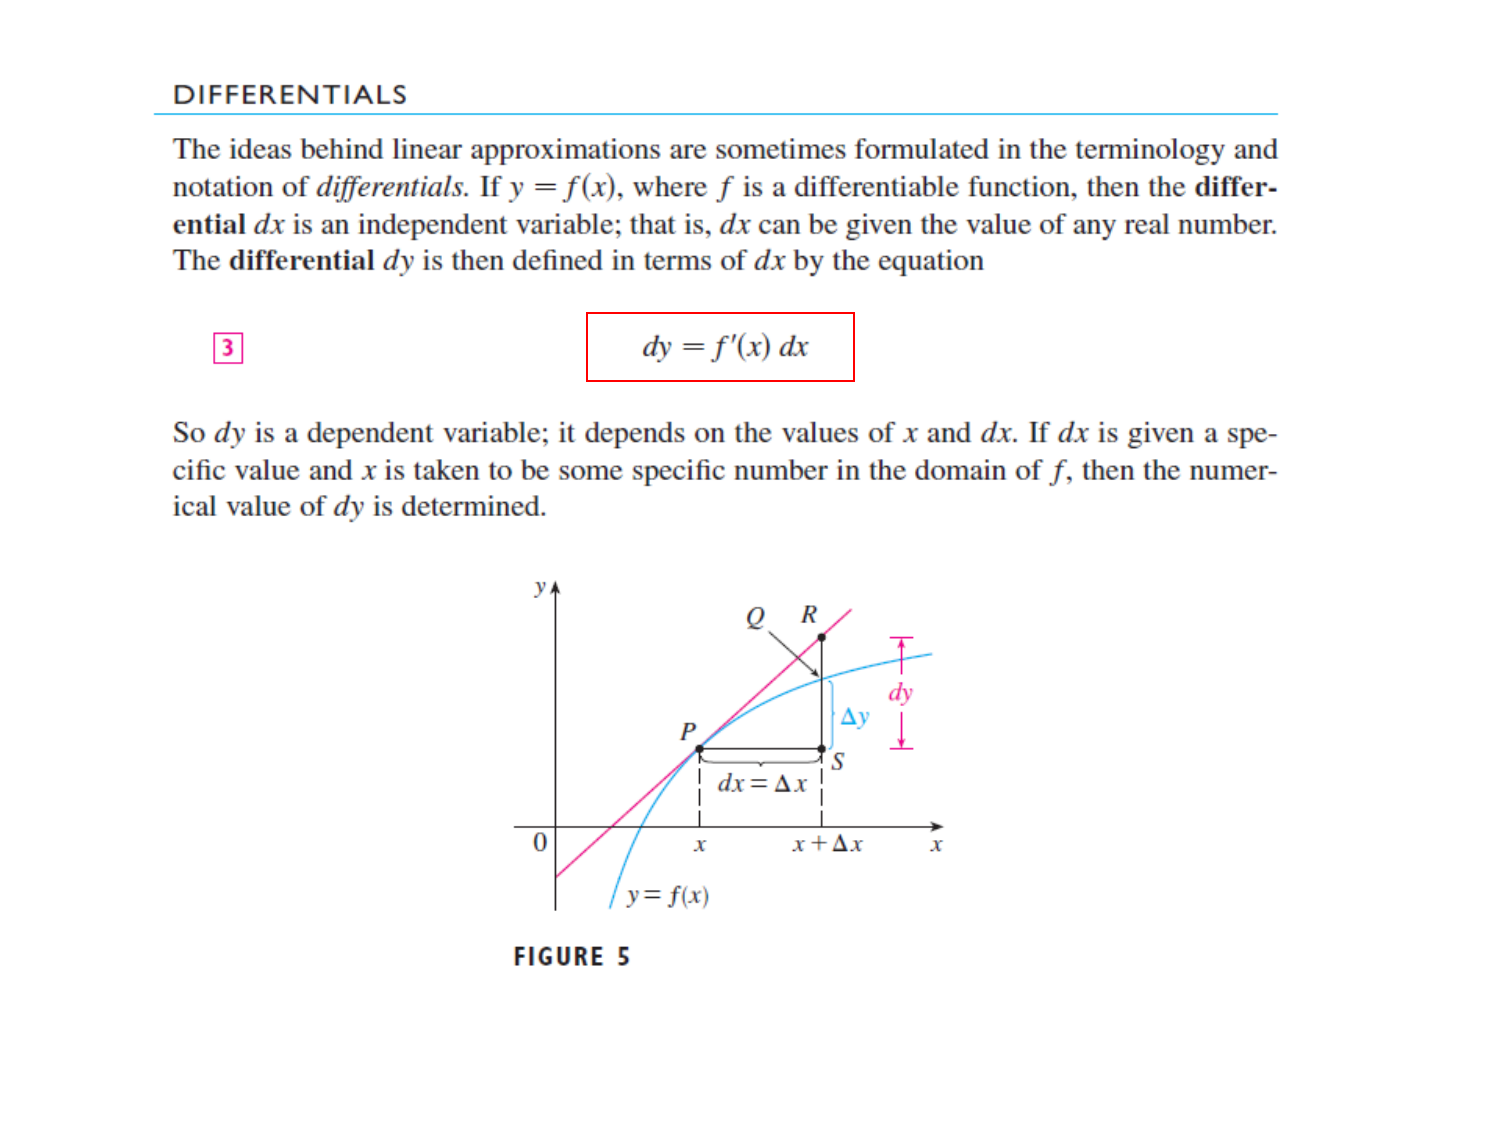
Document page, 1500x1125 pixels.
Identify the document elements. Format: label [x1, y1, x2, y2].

picture [497, 562, 959, 983]
picture [148, 65, 1308, 527]
